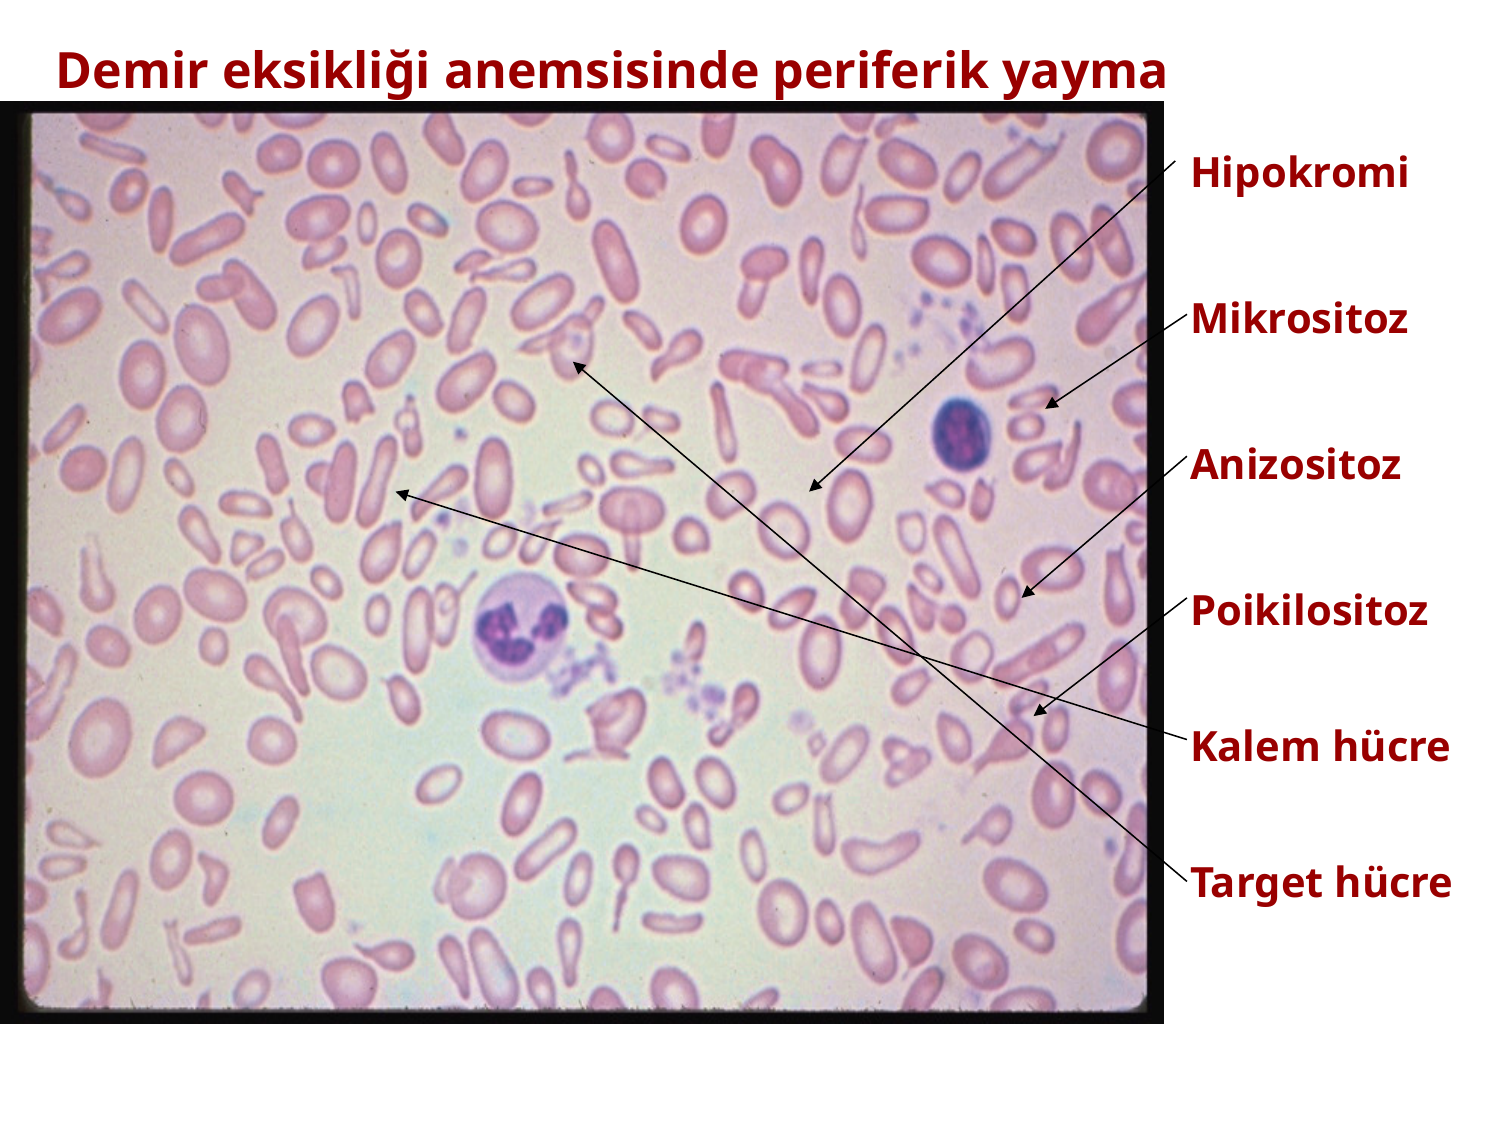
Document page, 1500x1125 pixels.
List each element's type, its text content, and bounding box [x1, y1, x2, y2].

picture [0, 101, 1164, 1024]
text_box Demir eksikliği anemsisinde periferik yayma [41, 30, 1447, 106]
text_box Hipokromi Mikrositoz Anizositoz Poikilositoz Kalem hücre Target hücre [1175, 63, 1500, 1125]
